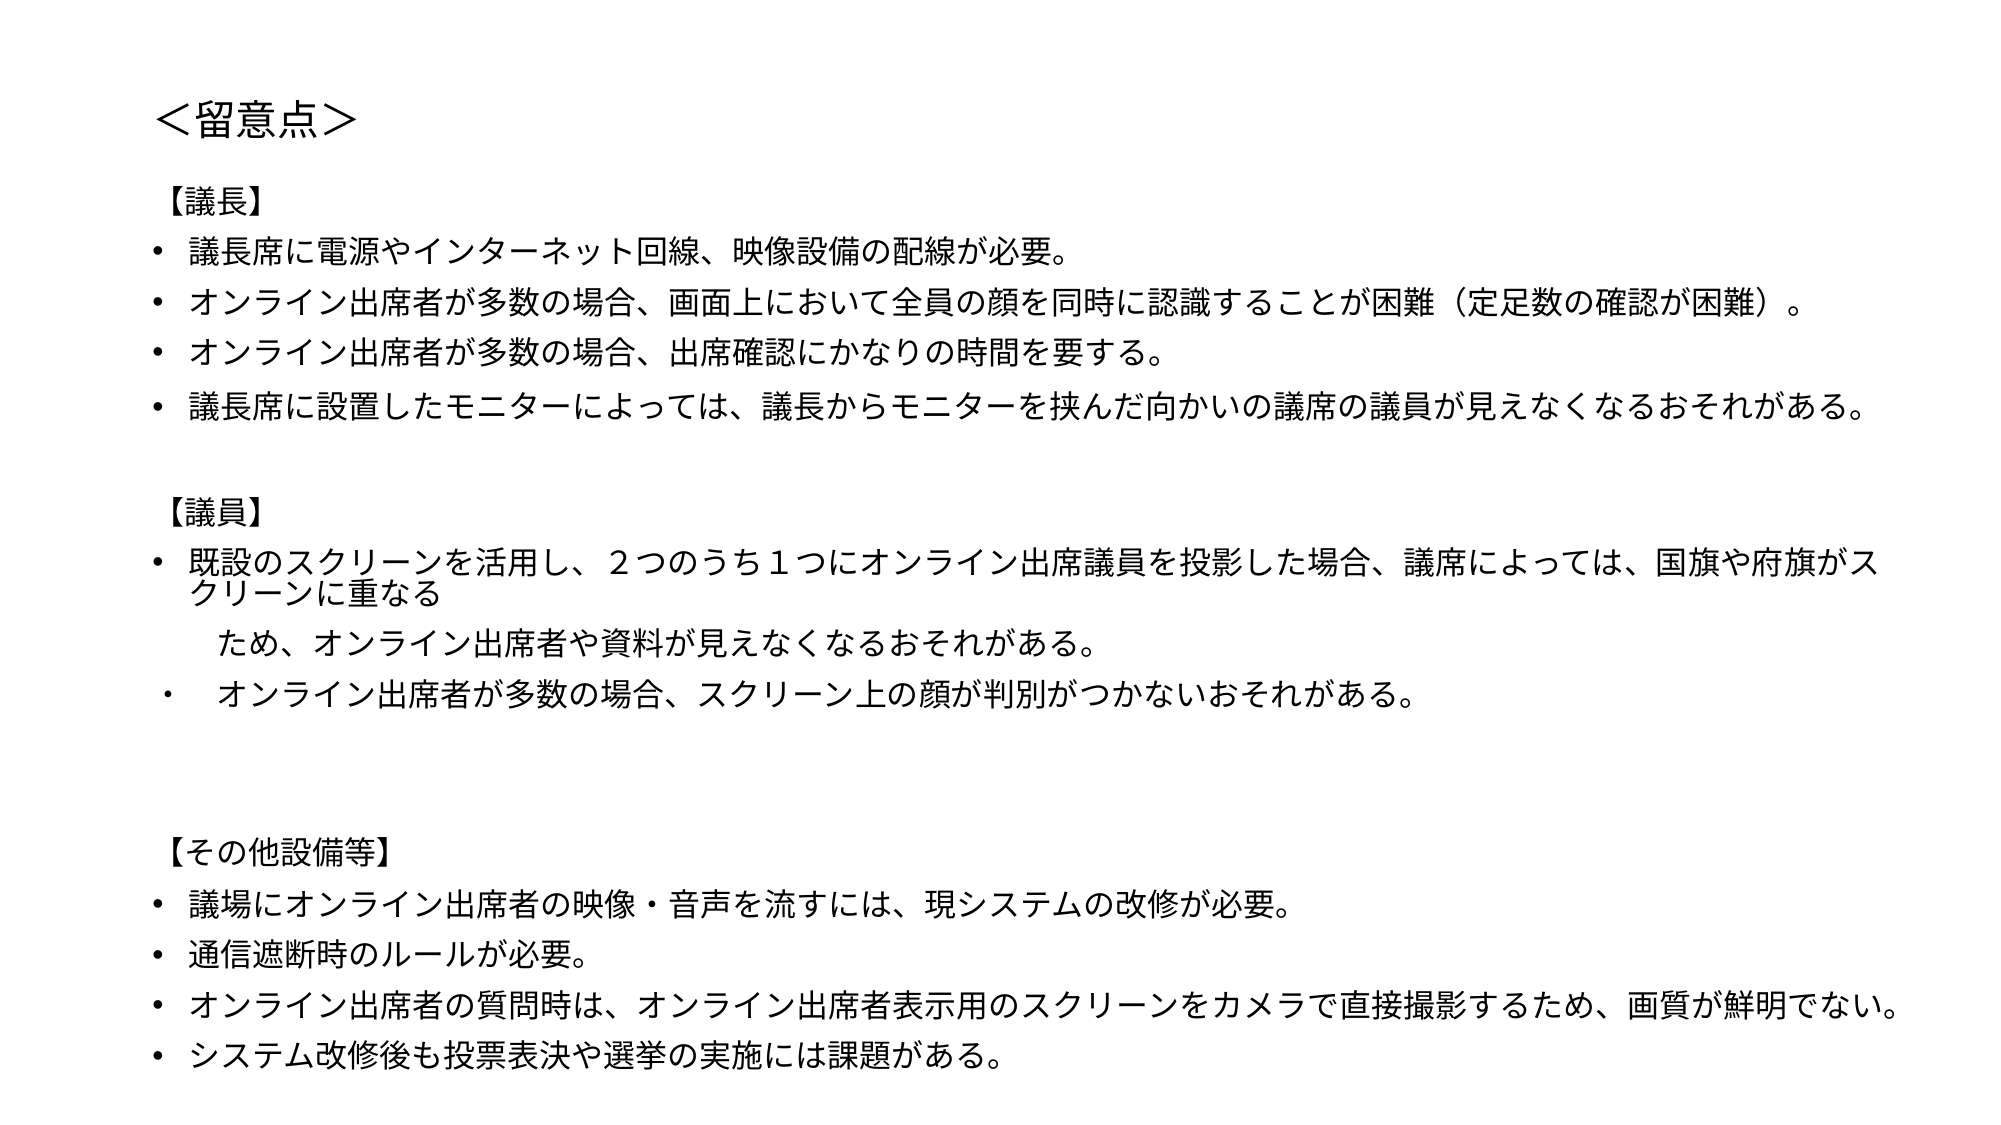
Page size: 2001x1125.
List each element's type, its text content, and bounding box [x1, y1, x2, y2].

title ＜留意点＞ [137, 63, 1863, 181]
list 【議長】 議長席に電源やインターネット回線、映像設備の配線が必要。 オンライン出席者が多数の場合、画面上において全員の顔を同時に認識することが困難（定足数の確認が困難）。 オンライン出席者が多数の場合、出席確認にかなりの時間を要する。 議長席に設置したモニターによっては、議長からモニターを挟んだ向かいの議席の議員が見えなくなるおそれがある。 【議員】 既設のスクリーンを活用し、２つのうち１つにオンライン出席議員を投影した場合、議席によっては、国旗や府旗がスクリーンに重なる ため、オンライン出席者や資料が見えなくなるおそれがある。 ・ オンライン出席者が多数の場合、スクリーン上の顔が判別がつかないおそれがある。 【その他設備等】 議場にオンライン出席者の映像・音声を流すには、現システムの改修が必要。 通信遮断時のルールが必要。 オンライン出席者の質問時は、オンライン出席者表示用のスクリーンをカメラで直接撮影するため、画質が鮮明でない。 システム改修後も投票表決や選挙の実施には課題がある。 [137, 181, 1910, 1093]
